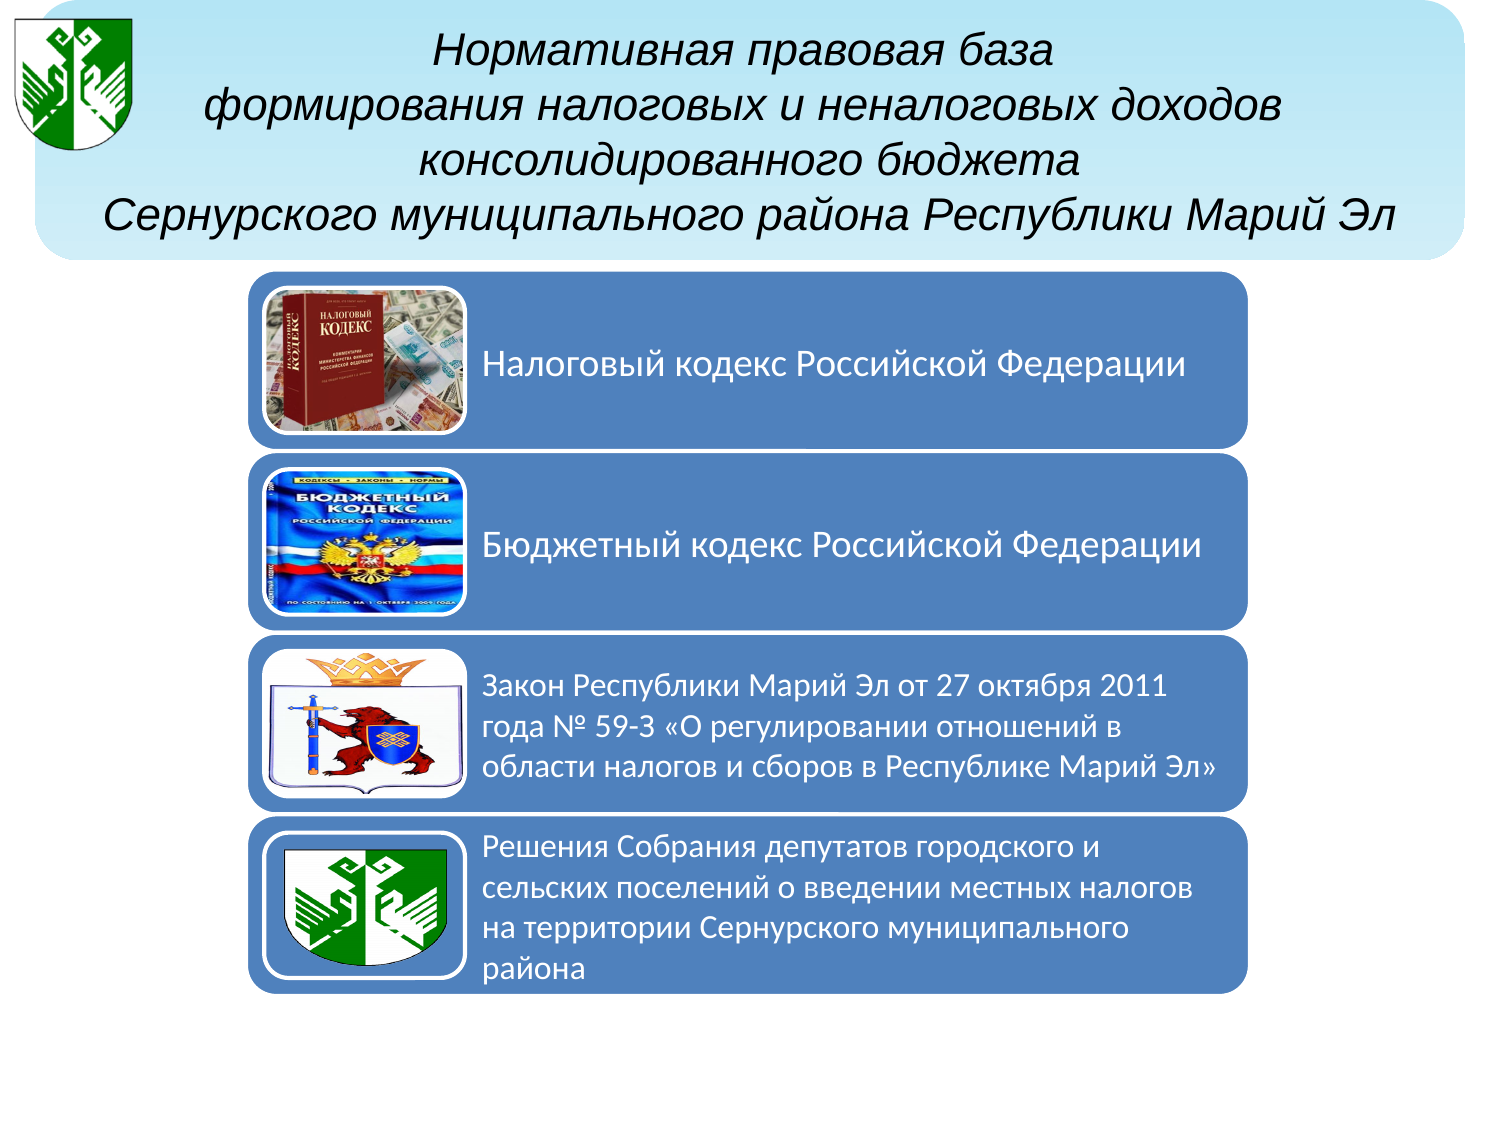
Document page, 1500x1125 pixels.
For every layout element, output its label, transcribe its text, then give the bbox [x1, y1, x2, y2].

picture [0, 0, 146, 165]
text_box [245, 269, 1251, 997]
text_box Нормативная правовая база формирования налоговых и неналоговых доходов консолидированного бюджета Сернурского муниципального района Республики Марий Эл [35, 0, 1465, 261]
